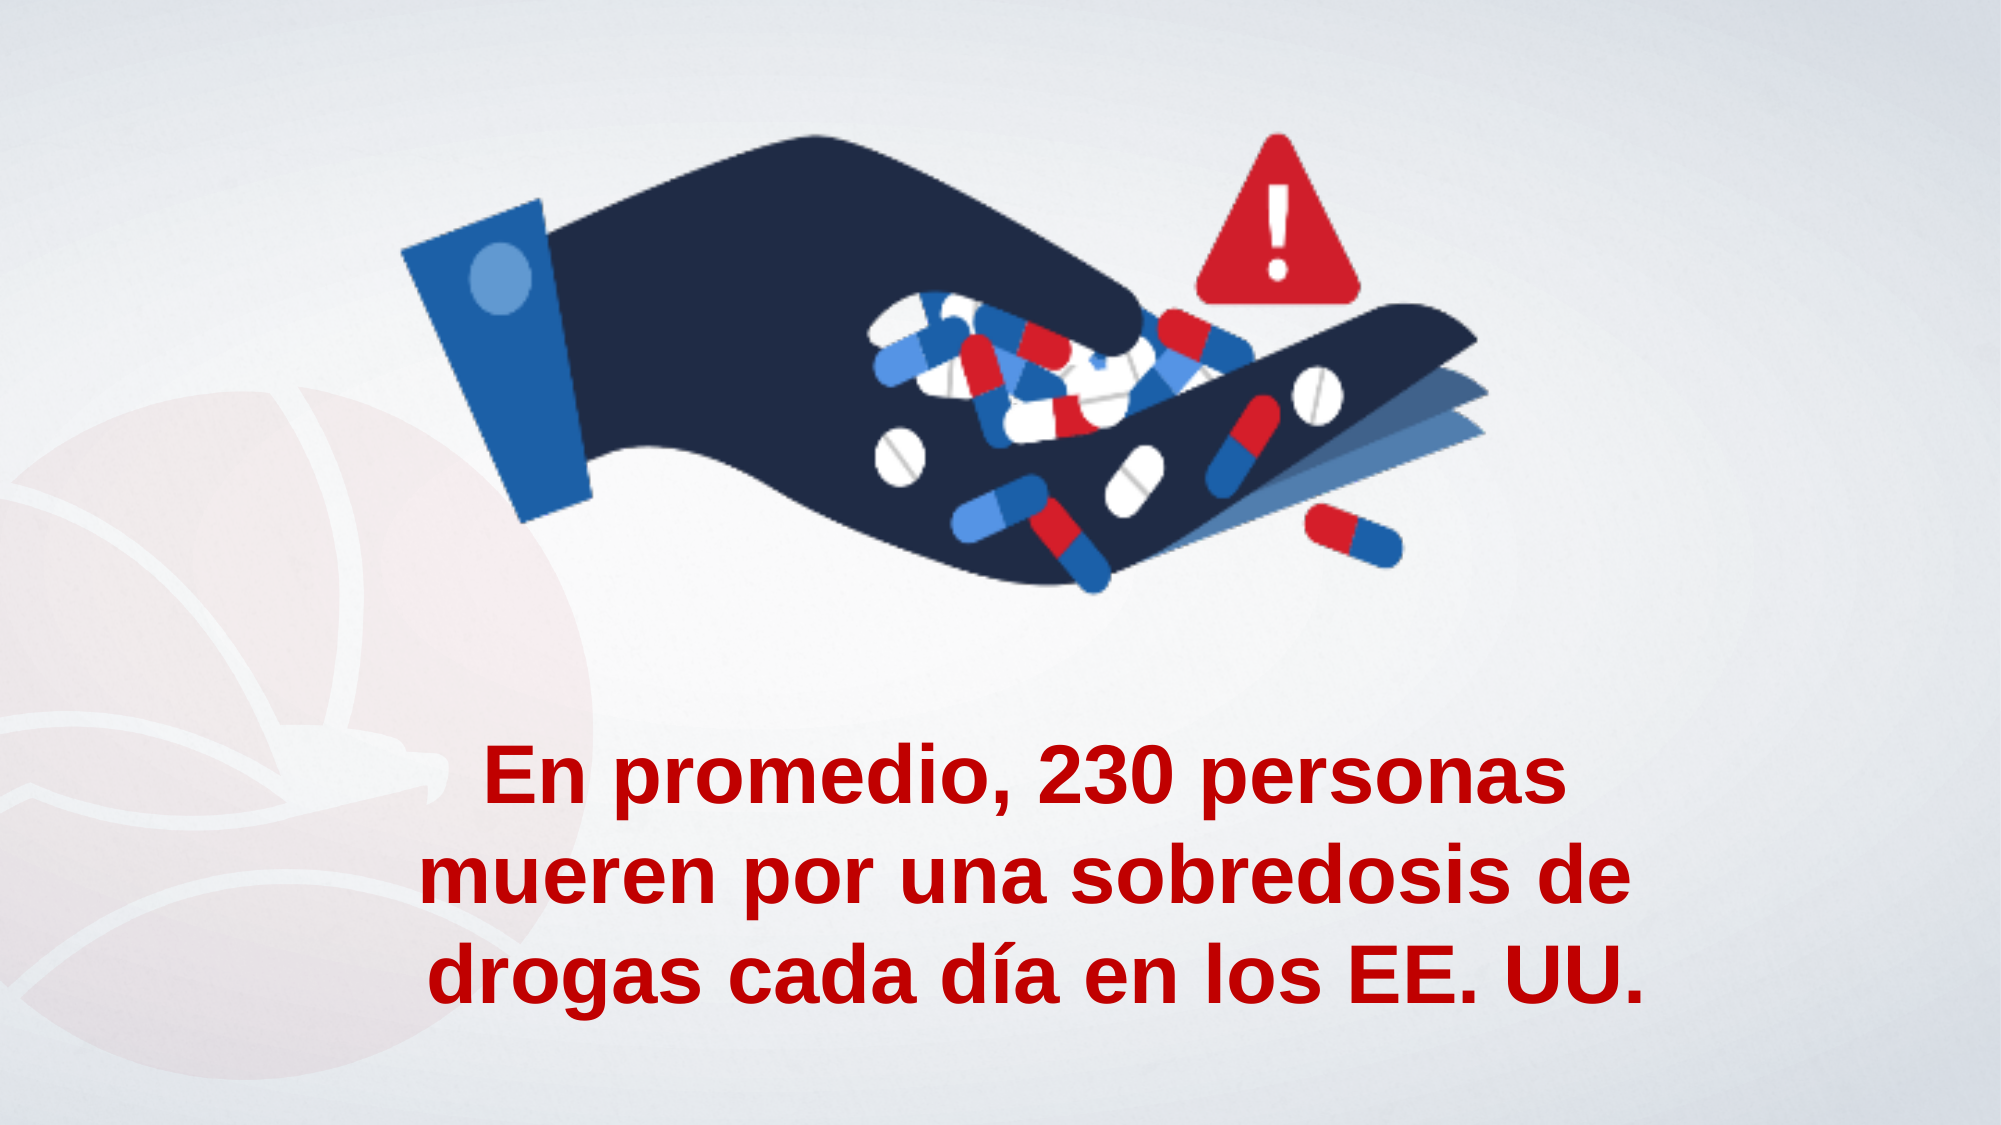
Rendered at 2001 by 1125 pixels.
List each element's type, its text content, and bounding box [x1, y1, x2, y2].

picture [391, 116, 1500, 613]
text_box En promedio, 230 personas mueren por una sobredosis de drogas cada día en los EE. UU. [0, 712, 2000, 1125]
